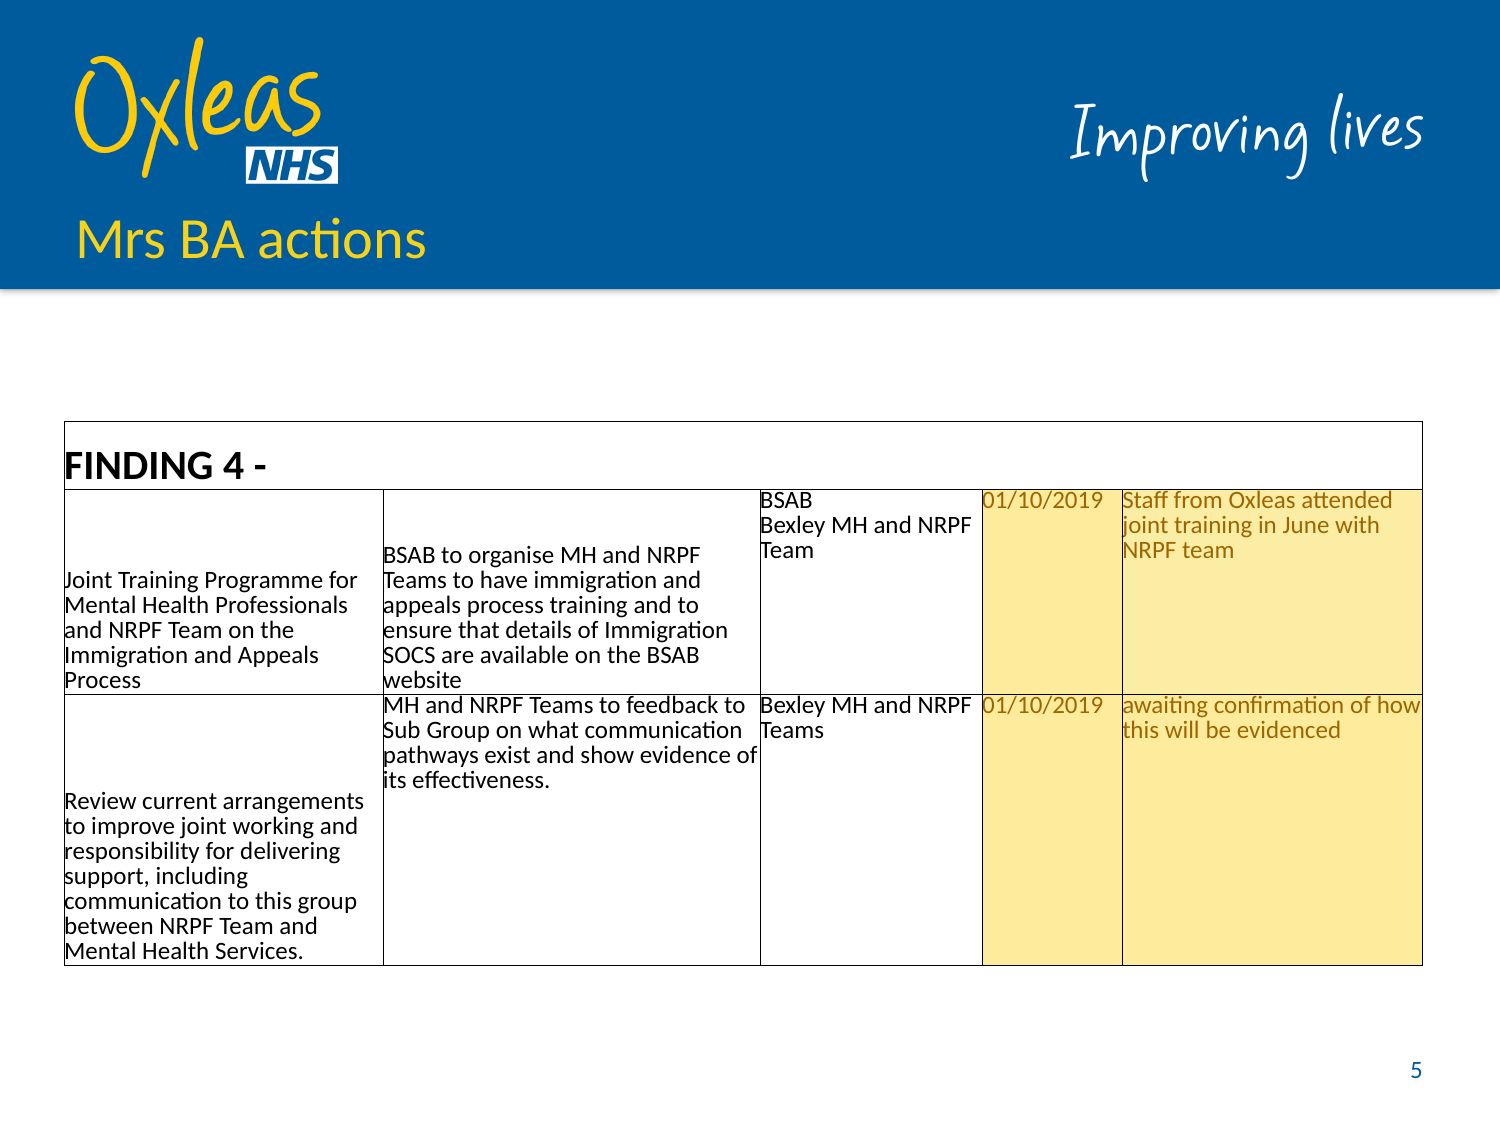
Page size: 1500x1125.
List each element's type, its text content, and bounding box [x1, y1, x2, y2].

table_cell Staff from Oxleas attended joint training in June with NRPF team [1123, 490, 1422, 694]
table_cell Bexley MH and NRPF Teams [761, 695, 982, 965]
table_cell 01/10/2019 [983, 695, 1122, 965]
table_cell Review current arrangements to improve joint working and responsibility for delivering support, including communication to this group between NRPF Team and Mental Health Services. [65, 695, 383, 965]
table_cell BSAB Bexley MH and NRPF Team [761, 490, 982, 694]
table_header FINDING 4 - [65, 422, 1422, 489]
title Mrs BA actions [75, 200, 1393, 290]
picture [75, 37, 338, 184]
table_cell awaiting confirmation of how this will be evidenced [1123, 695, 1422, 965]
table_cell Joint Training Programme for Mental Health Professionals and NRPF Team on the Immigration and Appeals Process [65, 490, 383, 694]
picture [1070, 93, 1423, 182]
table_cell 01/10/2019 [983, 490, 1122, 694]
slide_number 5 [1073, 1053, 1423, 1103]
table_cell MH and NRPF Teams to feedback to Sub Group on what communication pathways exist and show evidence of its effectiveness. [384, 695, 760, 965]
table_cell BSAB to organise MH and NRPF Teams to have immigration and appeals process training and to ensure that details of Immigration SOCS are available on the BSAB website [384, 490, 760, 694]
